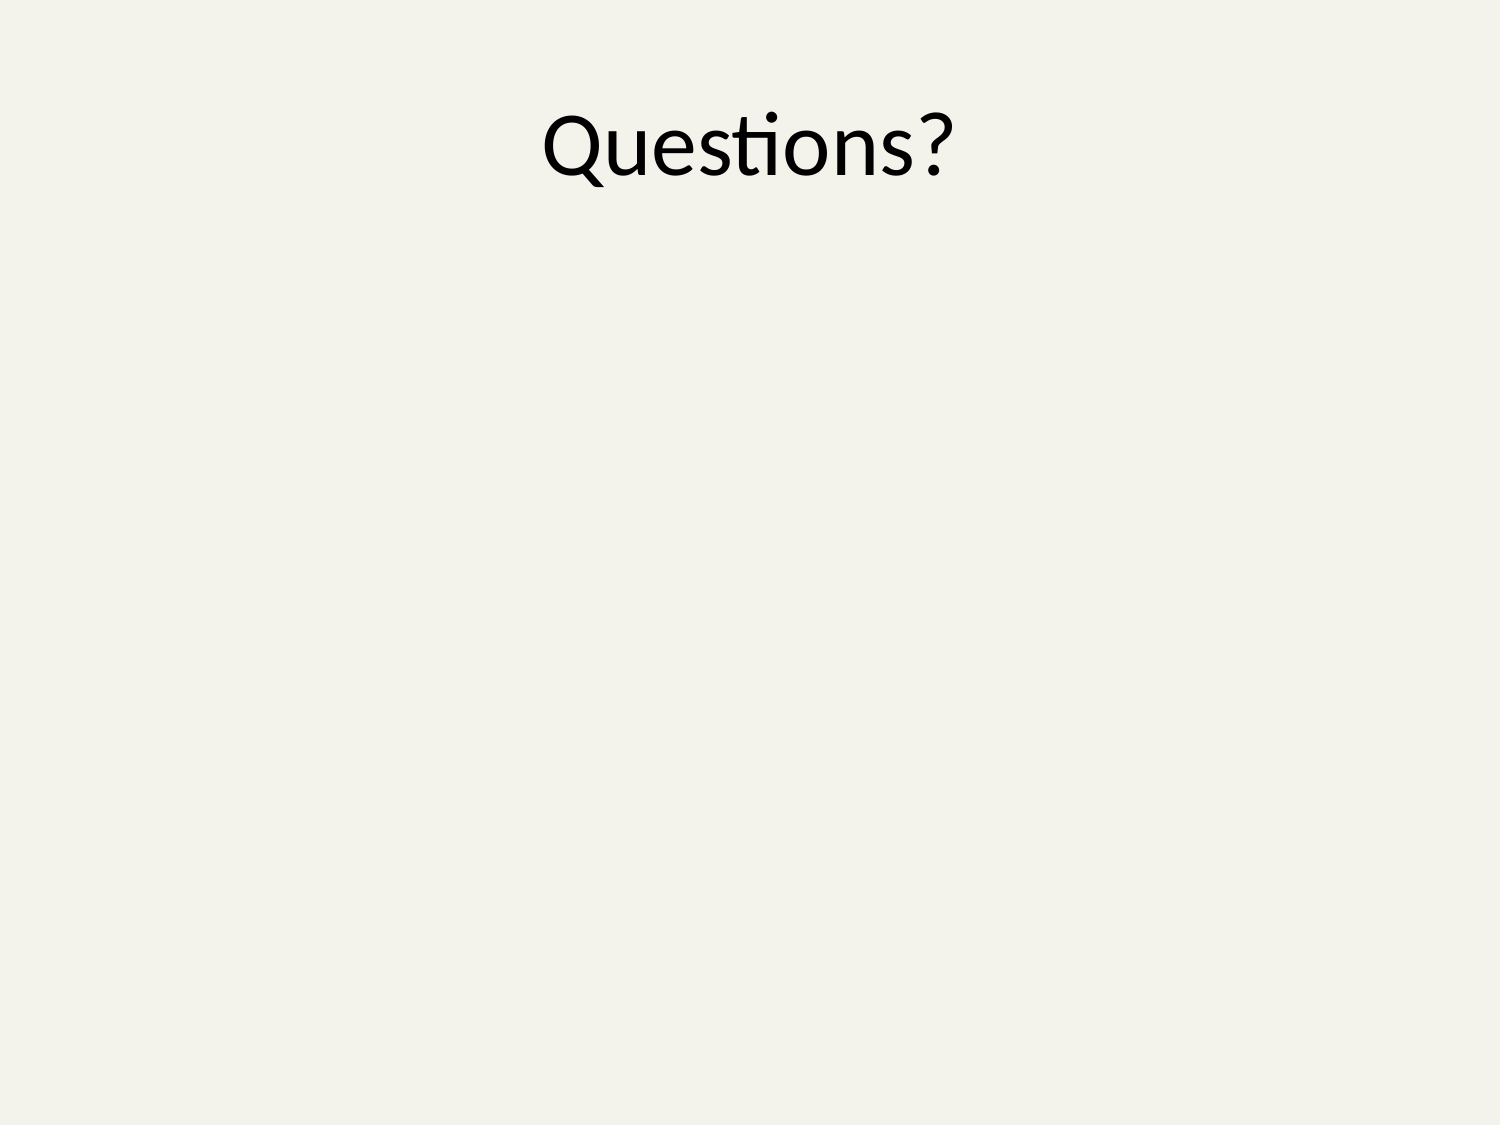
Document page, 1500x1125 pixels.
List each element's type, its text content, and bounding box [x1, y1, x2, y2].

title Questions? [75, 45, 1425, 233]
